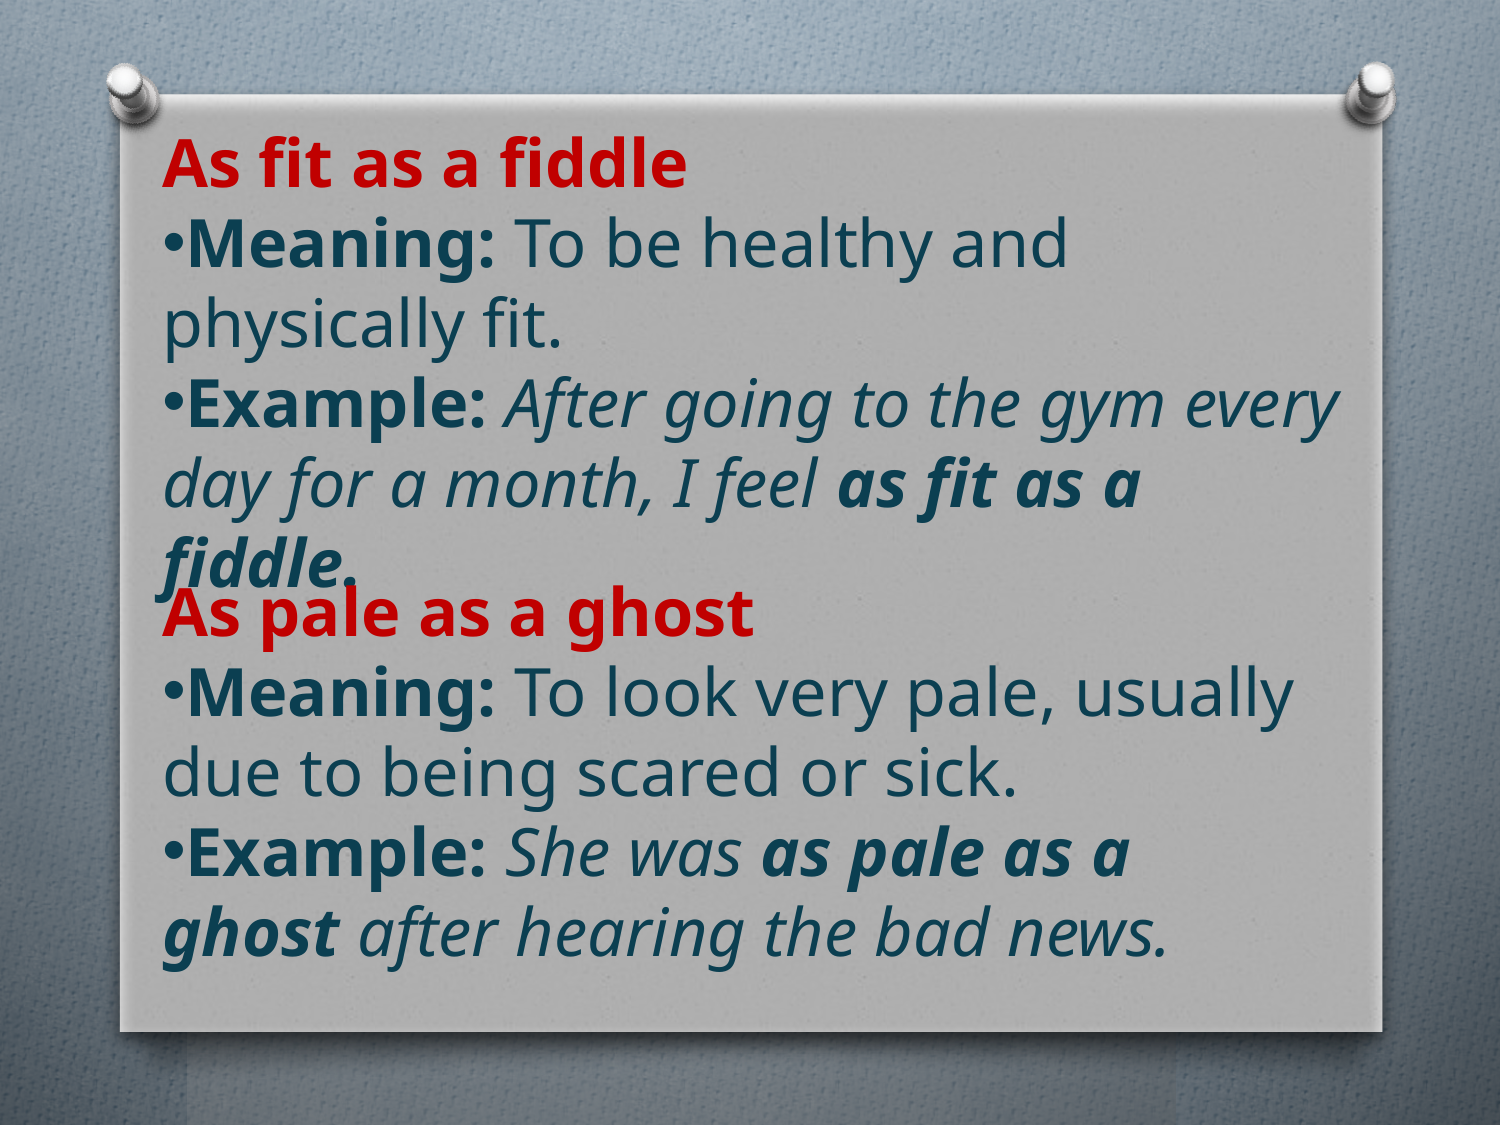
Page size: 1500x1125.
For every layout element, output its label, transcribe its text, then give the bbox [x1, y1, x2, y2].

picture [1317, 35, 1439, 151]
picture [75, 29, 198, 147]
text_box As pale as a ghost Meaning: To look very pale, usually due to being scared or sick. Example: She was as pale as a ghost after hearing the bad news. [147, 562, 1388, 977]
text_box As fit as a fiddle Meaning: To be healthy and physically fit. Example: After going to the gym every day for a month, I feel as fit as a fiddle. [147, 113, 1365, 562]
